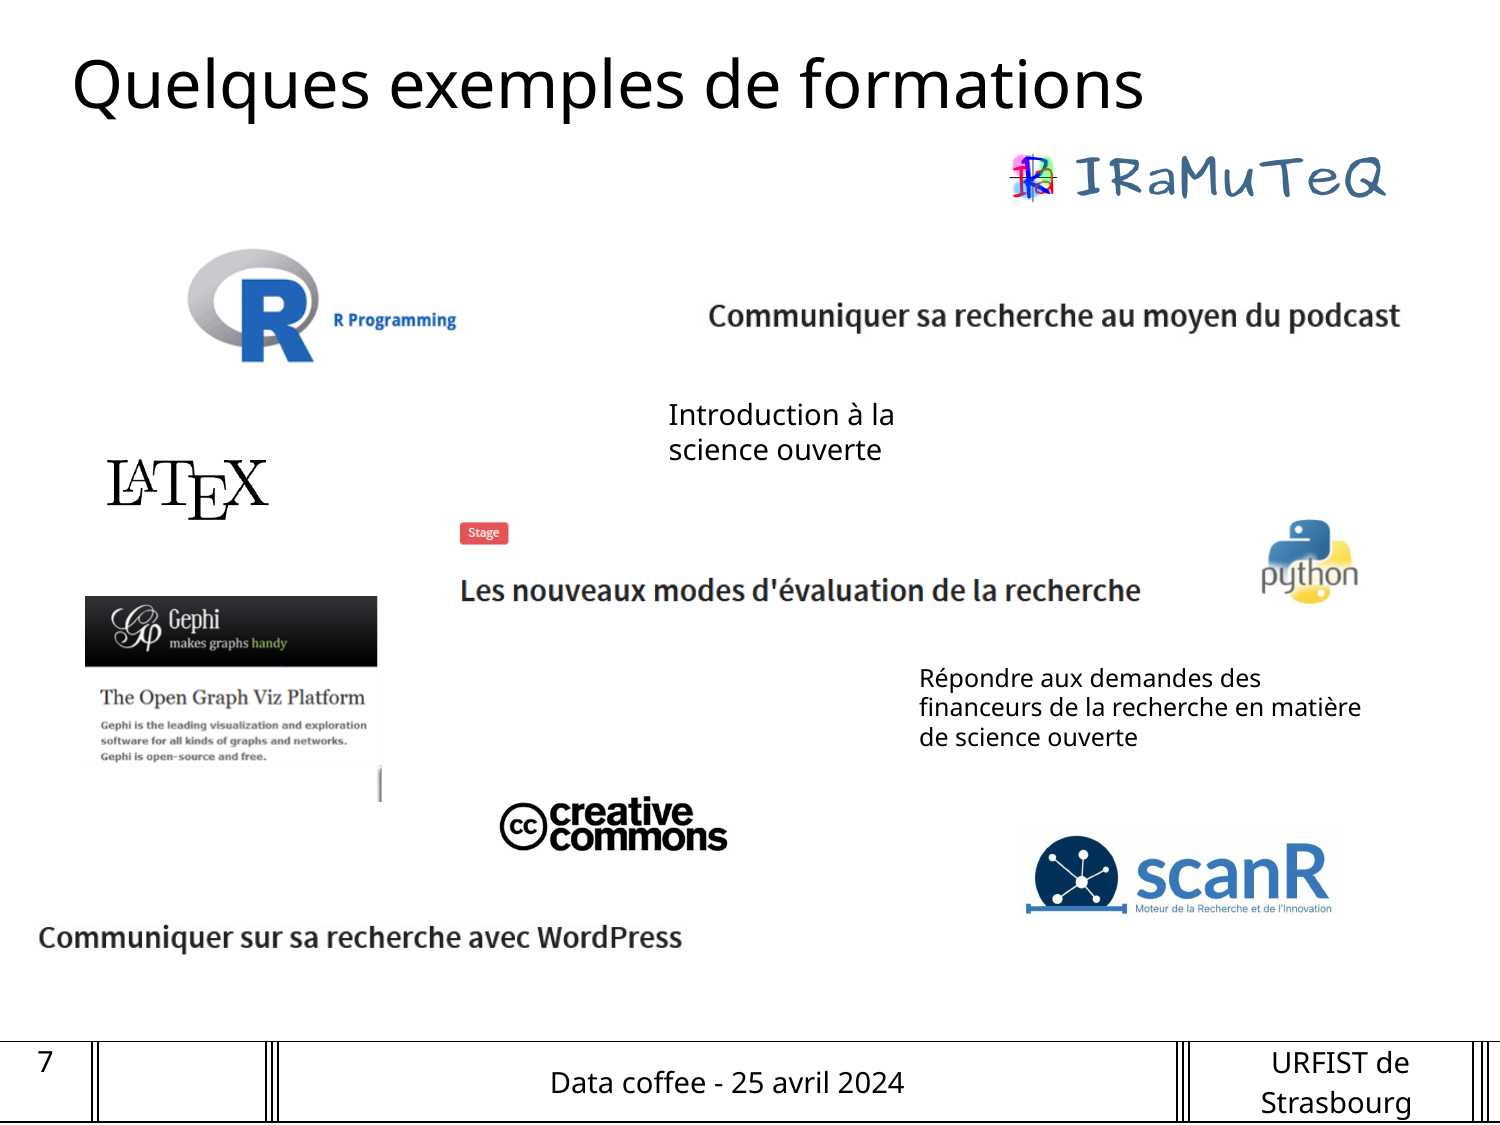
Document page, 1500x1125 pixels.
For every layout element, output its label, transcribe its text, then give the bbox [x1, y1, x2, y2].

picture [1021, 826, 1340, 917]
title Quelques exemples de formations [56, 28, 1407, 216]
picture [1217, 511, 1407, 616]
picture [1004, 148, 1407, 205]
picture [85, 596, 382, 803]
picture [163, 191, 498, 415]
text_box Répondre aux demandes des financeurs de la recherche en matière de science ouverte [904, 654, 1397, 760]
text_box Introduction à la science ouverte [653, 388, 947, 474]
picture [487, 781, 735, 876]
picture [695, 291, 1407, 343]
picture [100, 453, 274, 526]
slide_number 7 [0, 1041, 92, 1087]
picture [449, 508, 1151, 609]
picture [32, 914, 696, 961]
